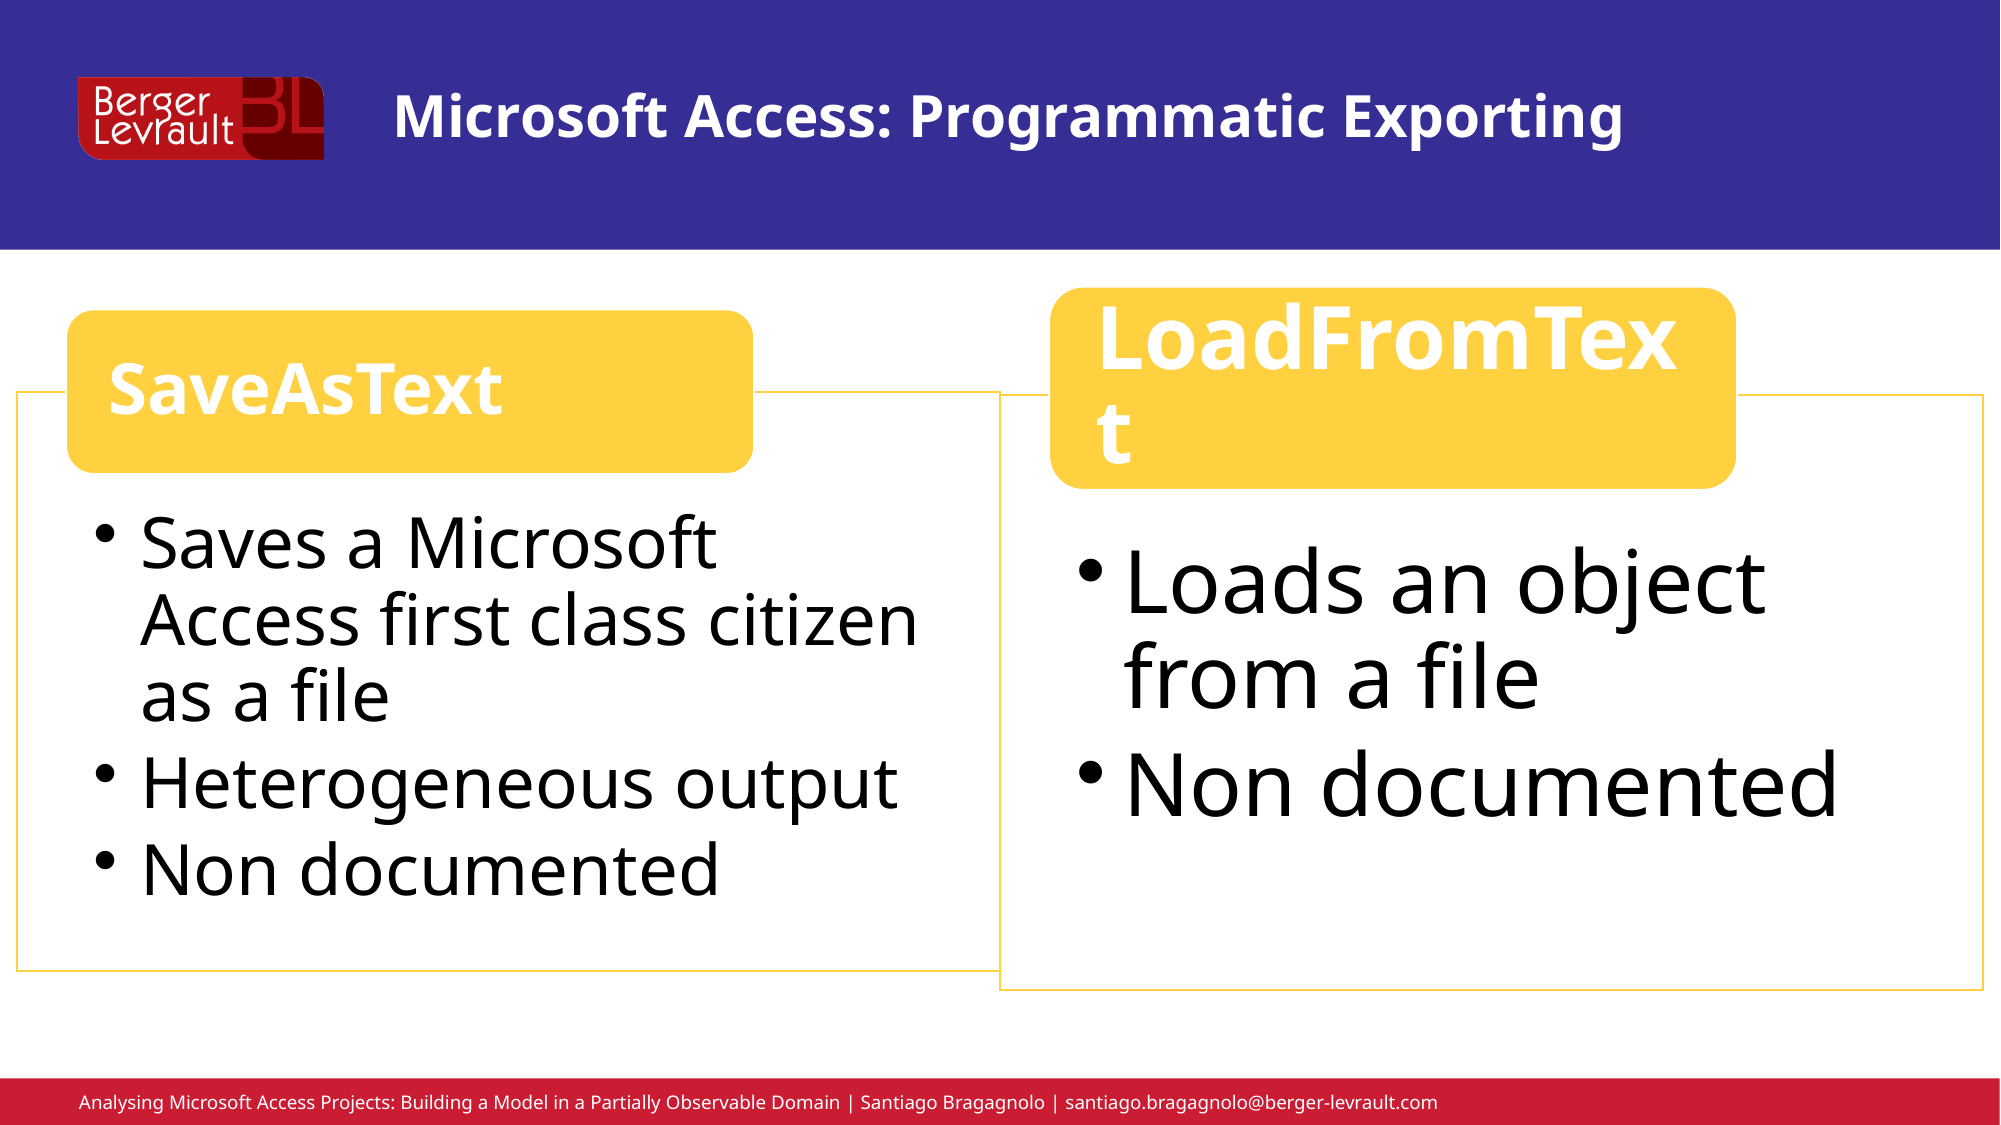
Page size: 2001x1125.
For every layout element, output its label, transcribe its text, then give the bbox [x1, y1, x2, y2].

title Microsoft Access: Programmatic Exporting [377, 79, 1906, 183]
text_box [16, 267, 1000, 1014]
picture [78, 77, 324, 160]
footer Analysing Microsoft Access Projects: Building a Model in a Partially Observable Domain | Santiago Bragagnolo | santiago.bragagnolo@berger-levrault.com [78, 1078, 1808, 1125]
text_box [999, 280, 1983, 990]
